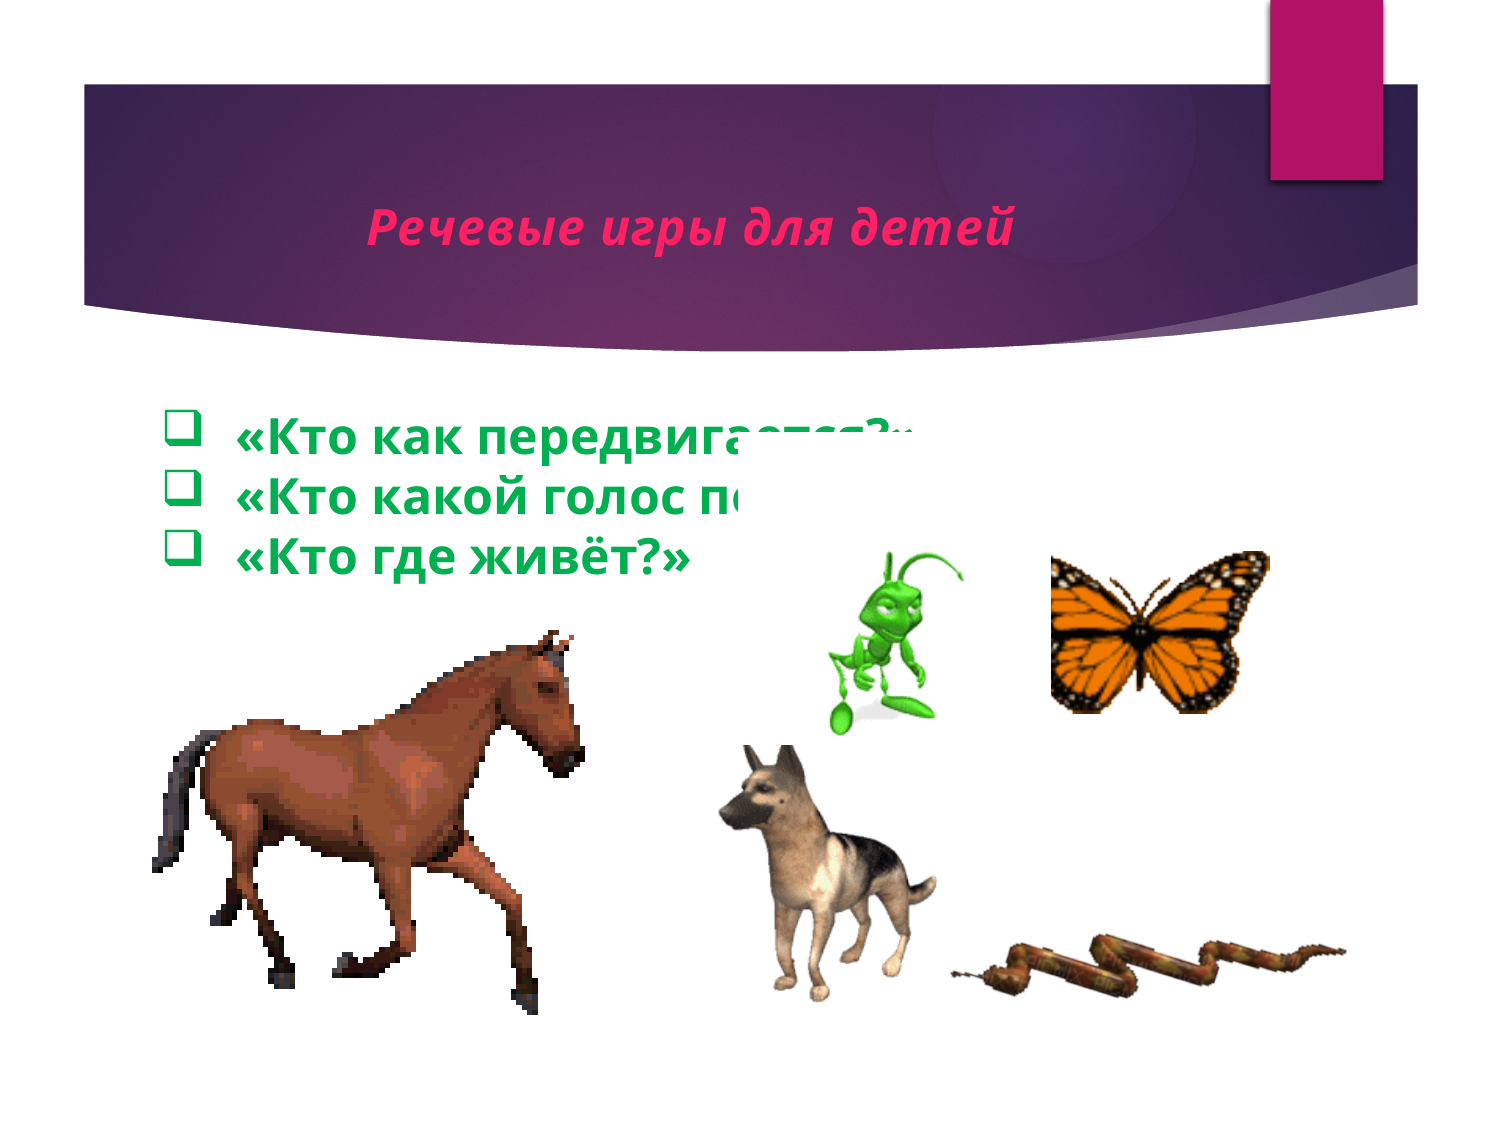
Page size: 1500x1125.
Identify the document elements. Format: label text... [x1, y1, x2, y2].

text_box «Кто как передвигается?» «Кто какой голос подаёт?» «Кто где живёт?» [146, 397, 1010, 592]
text_box Речевые игры для детей [135, 188, 1247, 263]
picture [78, 432, 1361, 1119]
